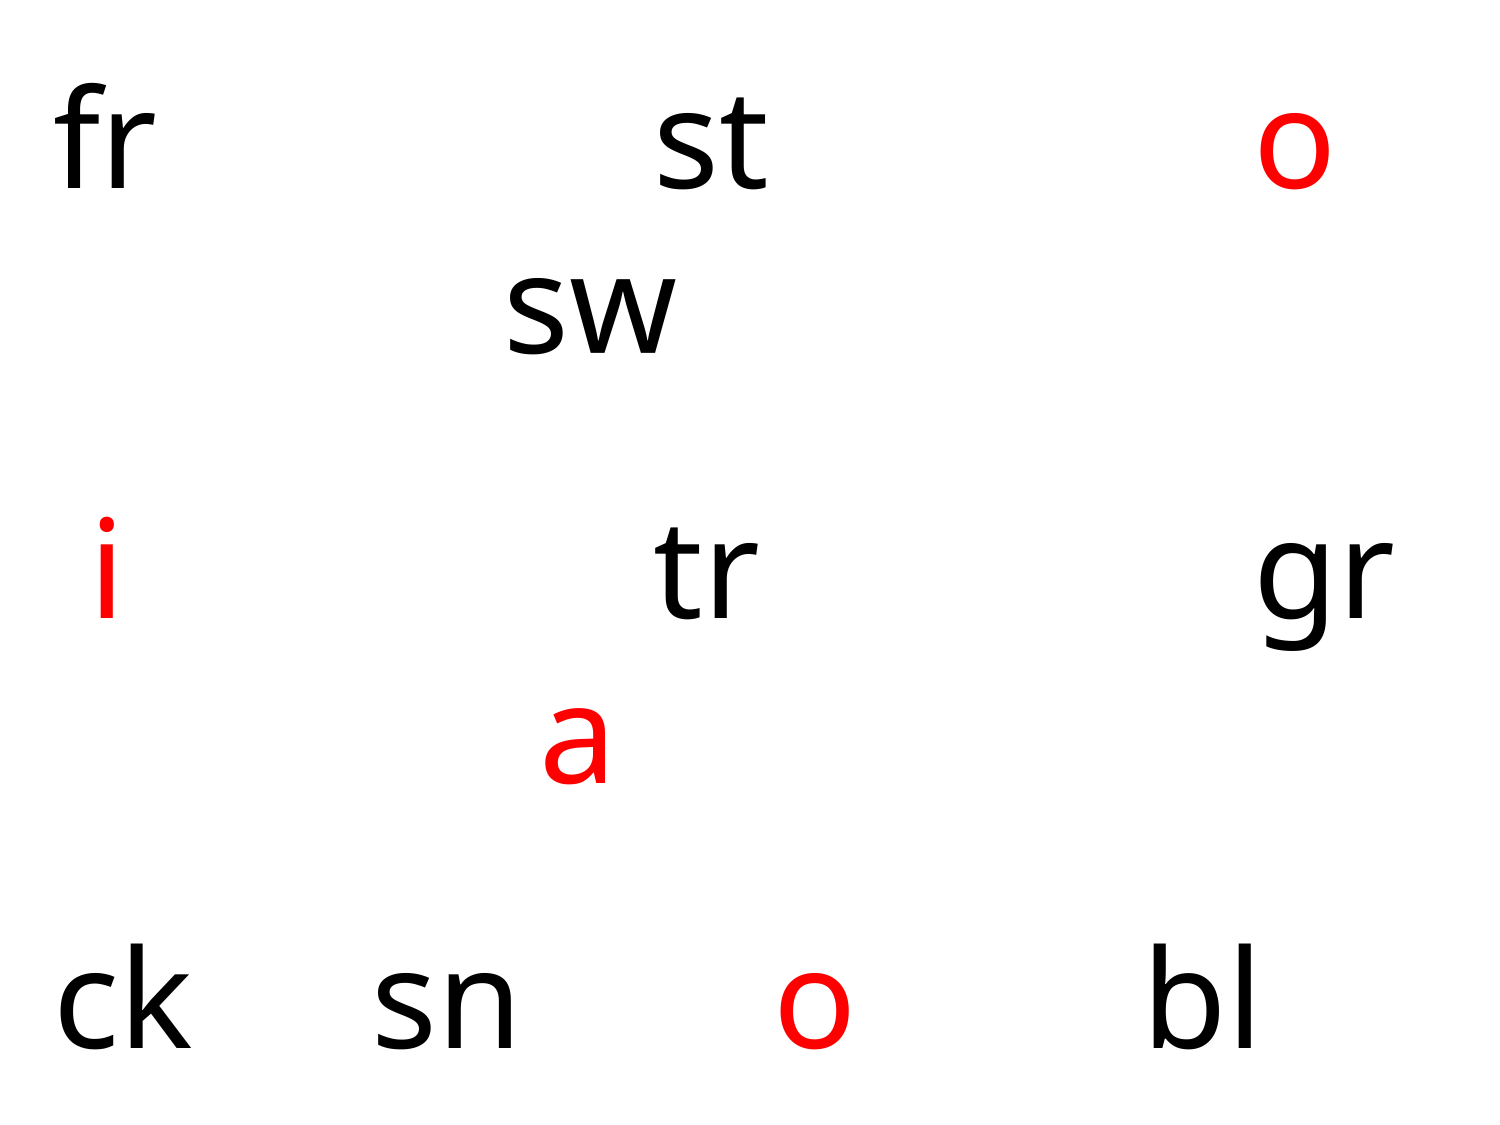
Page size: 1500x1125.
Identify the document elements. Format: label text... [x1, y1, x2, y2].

text_box fr st o sw i tr gr a ck sn o bl sk a dr cr [39, 43, 1442, 1125]
